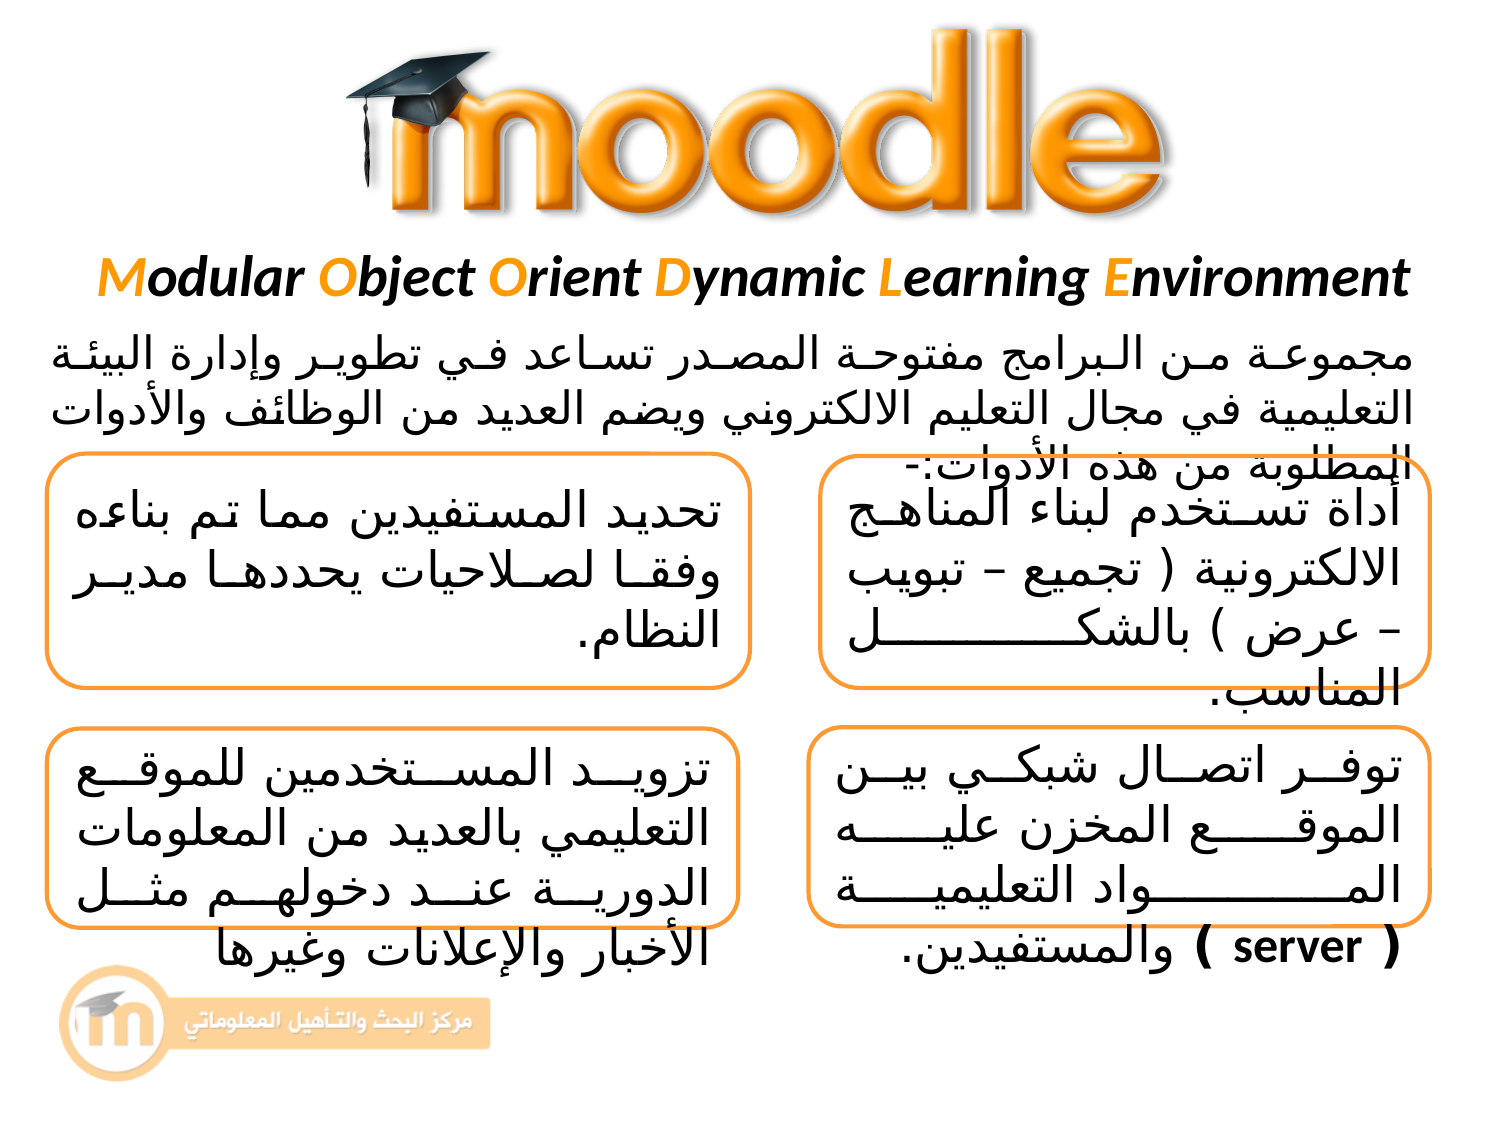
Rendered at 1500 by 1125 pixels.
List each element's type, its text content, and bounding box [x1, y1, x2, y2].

picture [339, 18, 1173, 226]
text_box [46, 453, 751, 689]
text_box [46, 728, 739, 928]
picture [59, 964, 497, 1084]
title Modular Object Orient Dynamic Learning Environment [76, 220, 1431, 327]
subtitle مجموعة من البرامج مفتوحة المصدر تساعد في تطوير وإدارة البيئة التعليمية في مجال التعليم الالكتروني ويضم العديد من الوظائف والأدوات المطلوبة من هذه الأدوات:- [35, 316, 1430, 457]
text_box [808, 724, 1430, 927]
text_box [820, 455, 1430, 724]
